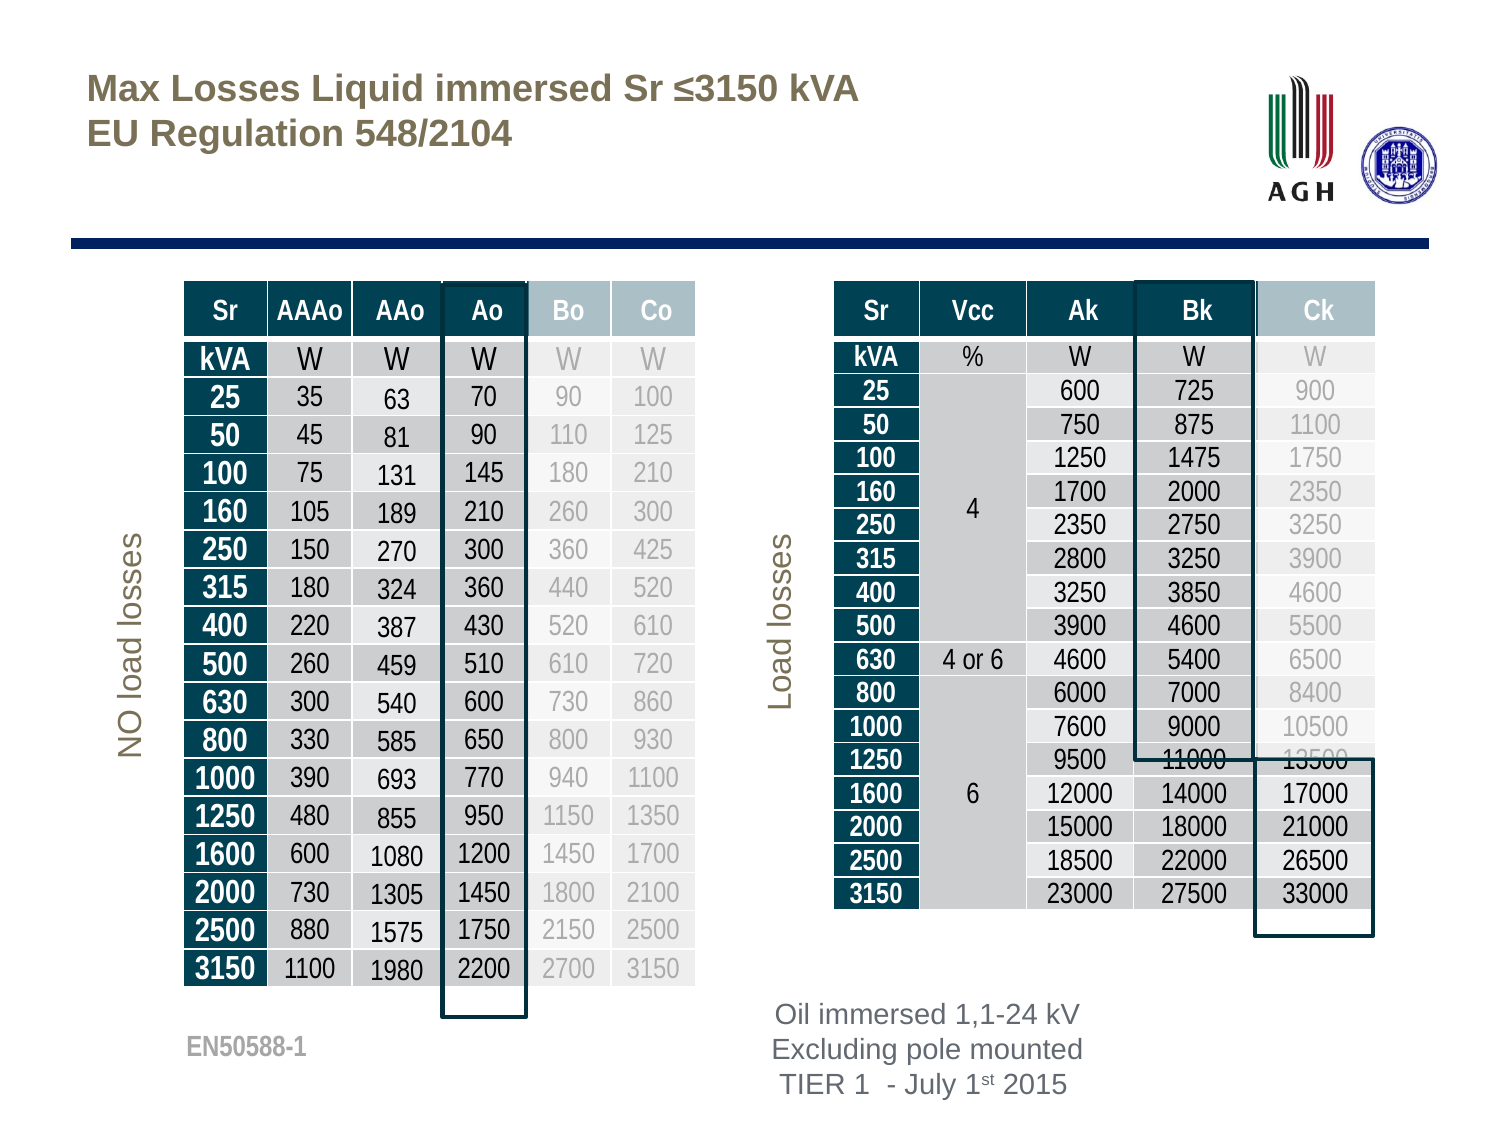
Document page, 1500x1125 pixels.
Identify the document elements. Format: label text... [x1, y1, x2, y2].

table_cell 180 [268, 569, 351, 605]
table_cell 500 [184, 645, 267, 681]
table_cell 330 [268, 721, 351, 757]
table_cell 585 [353, 721, 440, 757]
table_cell 105 [268, 492, 351, 529]
table_cell 324 [353, 569, 440, 605]
table_cell 1100 [268, 950, 351, 986]
table_cell 1700 [1027, 475, 1133, 507]
table_header AAAo [268, 281, 351, 336]
table_cell 160 [184, 492, 267, 529]
table_cell 2500 [834, 844, 919, 876]
table_cell 800 [184, 721, 267, 757]
table_cell 4600 [1027, 643, 1133, 675]
table_cell 387 [353, 607, 440, 643]
table_cell 27500 [1134, 878, 1253, 909]
table_cell 189 [353, 492, 440, 529]
table_cell 50 [184, 416, 267, 453]
table_cell 1980 [353, 950, 440, 986]
table_header Sr [834, 281, 919, 336]
table_cell 23000 [1027, 878, 1133, 909]
table_cell 100 [184, 454, 267, 491]
text_box [1253, 757, 1375, 938]
table_cell W [353, 342, 440, 376]
table_cell % [920, 342, 1026, 373]
text_box EN50588-1 [171, 1020, 537, 1075]
table_cell 4 [920, 374, 1026, 641]
table_cell 3150 [184, 950, 267, 986]
table_cell 1305 [353, 873, 440, 910]
table_cell 1250 [1027, 442, 1133, 473]
table_cell 75 [268, 454, 351, 491]
table_cell 11000 [1134, 762, 1253, 775]
table_cell 3900 [1027, 609, 1133, 641]
table_cell 250 [184, 531, 267, 567]
table_cell 22000 [1134, 844, 1253, 876]
table_cell 1250 [184, 797, 267, 834]
table_cell 12000 [1027, 777, 1133, 809]
table_cell kVA [184, 342, 267, 376]
table_cell 880 [268, 911, 351, 948]
table_cell 855 [353, 797, 440, 834]
table_header AAo [353, 281, 441, 336]
table_cell 693 [353, 759, 440, 795]
title Max Losses Liquid immersed Sr ≤3150 kVA EU Regulation 548/2104 [86, 37, 1305, 200]
table_cell 730 [268, 873, 351, 910]
table_cell W [268, 342, 351, 376]
list Oil immersed 1,1-24 kV Excluding pole mounted TIER 1 - July 1st 2015 [650, 995, 1206, 1125]
table_cell 390 [268, 759, 351, 795]
table_cell 2000 [184, 873, 267, 910]
table_header Sr [184, 281, 267, 336]
table_cell 2800 [1027, 542, 1133, 574]
table_cell 1000 [184, 759, 267, 795]
table_cell 18500 [1027, 844, 1133, 876]
table_cell 400 [184, 607, 267, 643]
table_cell 6000 [1027, 676, 1133, 708]
table_cell 220 [268, 607, 351, 643]
text_box NO load losses [100, 368, 160, 924]
table_cell 100 [834, 442, 919, 473]
table_header Vcc [920, 281, 1026, 336]
text_box [440, 283, 527, 1019]
table_cell 35 [268, 378, 351, 415]
text_box [1133, 280, 1255, 762]
table_cell 50 [834, 408, 919, 440]
text_box [527, 269, 708, 1023]
table_cell 250 [834, 509, 919, 540]
table_cell 630 [184, 683, 267, 719]
table_cell 7600 [1027, 710, 1133, 742]
table_cell 400 [834, 576, 919, 607]
table_cell 1600 [834, 777, 919, 809]
table_cell kVA [834, 342, 919, 373]
table_cell 315 [834, 542, 919, 574]
table_cell 800 [834, 676, 919, 708]
table_cell 2000 [834, 811, 919, 842]
table_cell 260 [268, 645, 351, 681]
table_cell 25 [834, 374, 919, 406]
table_cell 1080 [353, 835, 440, 872]
picture [1359, 124, 1439, 206]
table_cell 500 [834, 609, 919, 641]
table_cell 150 [268, 531, 351, 567]
table_cell 18000 [1134, 811, 1253, 842]
table_cell 63 [353, 378, 440, 415]
table_cell 3150 [834, 878, 919, 909]
table_cell 14000 [1134, 777, 1253, 809]
table_cell 25 [184, 378, 267, 415]
picture [1262, 62, 1338, 214]
table_cell 1575 [353, 911, 440, 948]
table_cell 15000 [1027, 811, 1133, 842]
text_box [1256, 266, 1394, 760]
table_cell 270 [353, 531, 440, 567]
table_cell 459 [353, 645, 440, 681]
table_cell 600 [1027, 374, 1133, 406]
table_cell 480 [268, 797, 351, 834]
table_header Ak [1027, 281, 1133, 336]
table_cell 160 [834, 475, 919, 507]
table_cell 1000 [834, 710, 919, 742]
table_cell 9500 [1027, 743, 1133, 775]
table_cell 2500 [184, 911, 267, 948]
table_cell 6 [920, 676, 1026, 909]
table_cell 600 [268, 835, 351, 872]
table_cell W [1027, 342, 1133, 373]
table_cell 1600 [184, 835, 267, 872]
table_cell 4 or 6 [920, 643, 1026, 675]
table_cell 1250 [834, 743, 919, 775]
table_cell 750 [1027, 408, 1133, 440]
table_cell 3250 [1027, 576, 1133, 607]
table_cell 81 [353, 416, 440, 453]
table_cell 2350 [1027, 509, 1133, 540]
table_cell 630 [834, 643, 919, 675]
text_box Load losses [749, 345, 809, 901]
table_cell 300 [268, 683, 351, 719]
table_cell 315 [184, 569, 267, 605]
table_cell 45 [268, 416, 351, 453]
table_cell 131 [353, 454, 440, 491]
table_cell 540 [353, 683, 440, 719]
